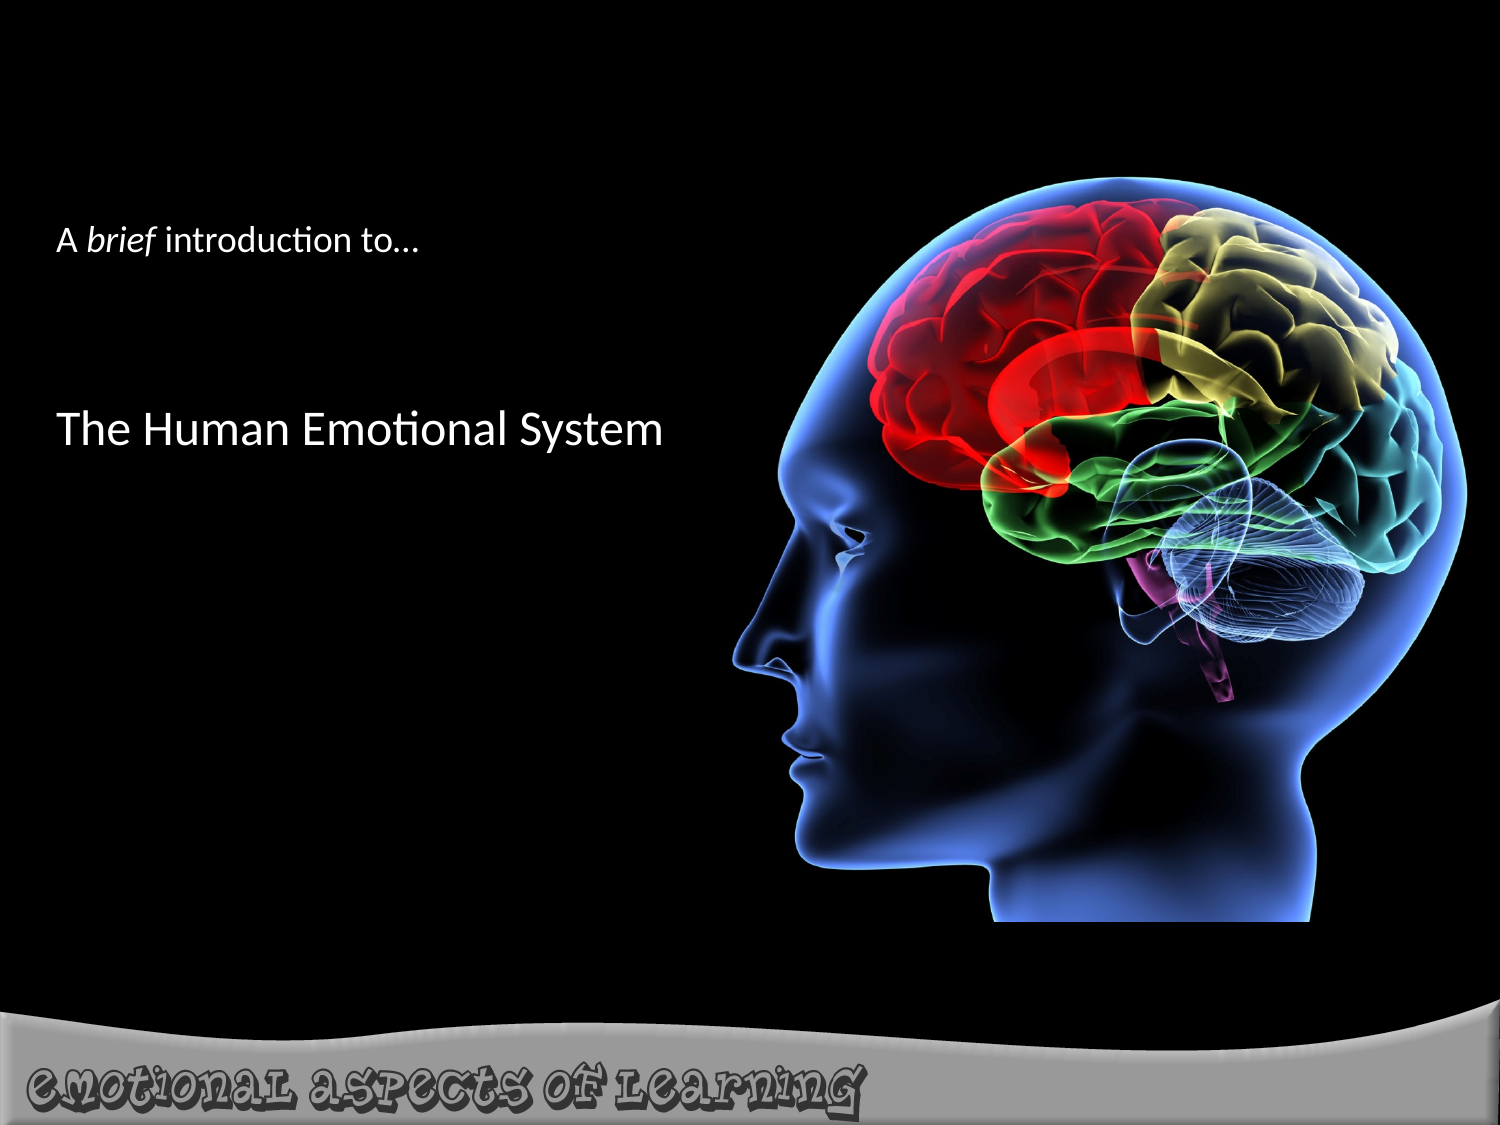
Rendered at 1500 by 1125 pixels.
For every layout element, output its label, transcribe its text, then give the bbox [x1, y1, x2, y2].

text_box A brief introduction to… The Human Emotional System [41, 208, 716, 553]
picture [721, 160, 1483, 922]
picture [0, 998, 1500, 1125]
